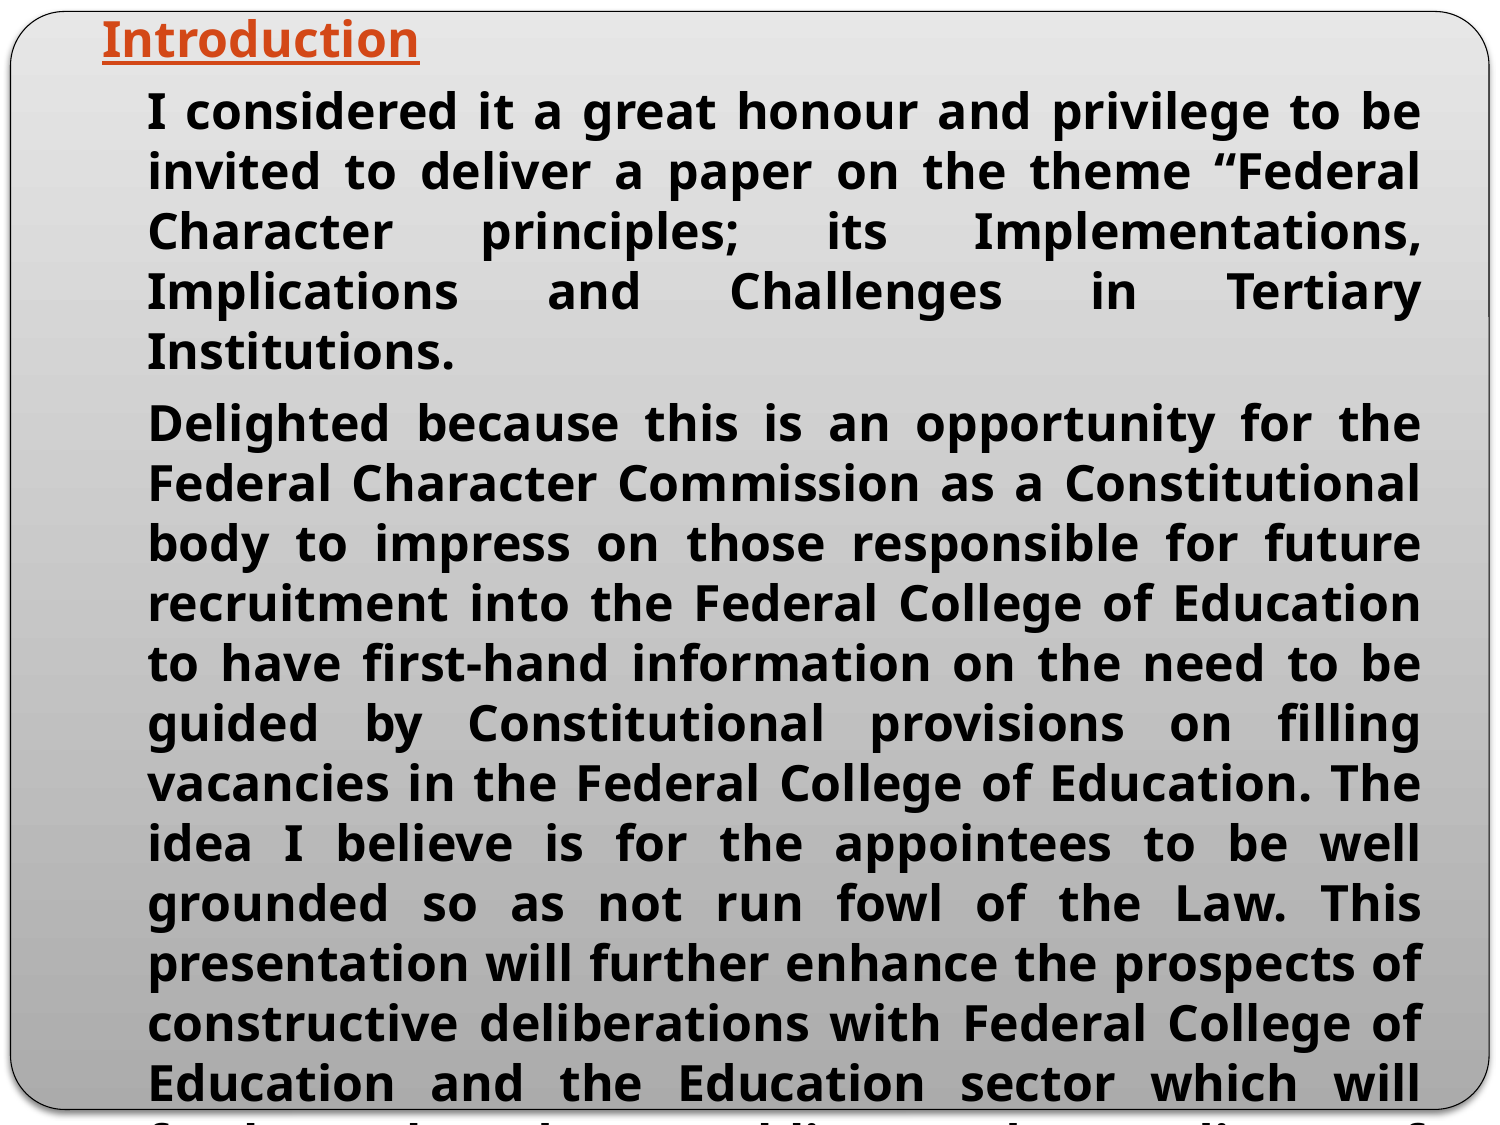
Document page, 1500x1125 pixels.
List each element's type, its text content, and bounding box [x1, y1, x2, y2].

list Introduction I considered it a great honour and privilege to be invited to deliver a paper on the theme “Federal Character principles; its Implementations, Implications and Challenges in Tertiary Institutions. Delighted because this is an opportunity for the Federal Character Commission as a Constitutional body to impress on those responsible for future recruitment into the Federal College of Education to have first-hand information on the need to be guided by Constitutional provisions on filling vacancies in the Federal College of Education. The idea I believe is for the appointees to be well grounded so as not run fowl of the Law. This presentation will further enhance the prospects of constructive deliberations with Federal College of Education and the Education sector which will further broaden public understanding of application of the Federal Character Principle. [87, 0, 1438, 1125]
